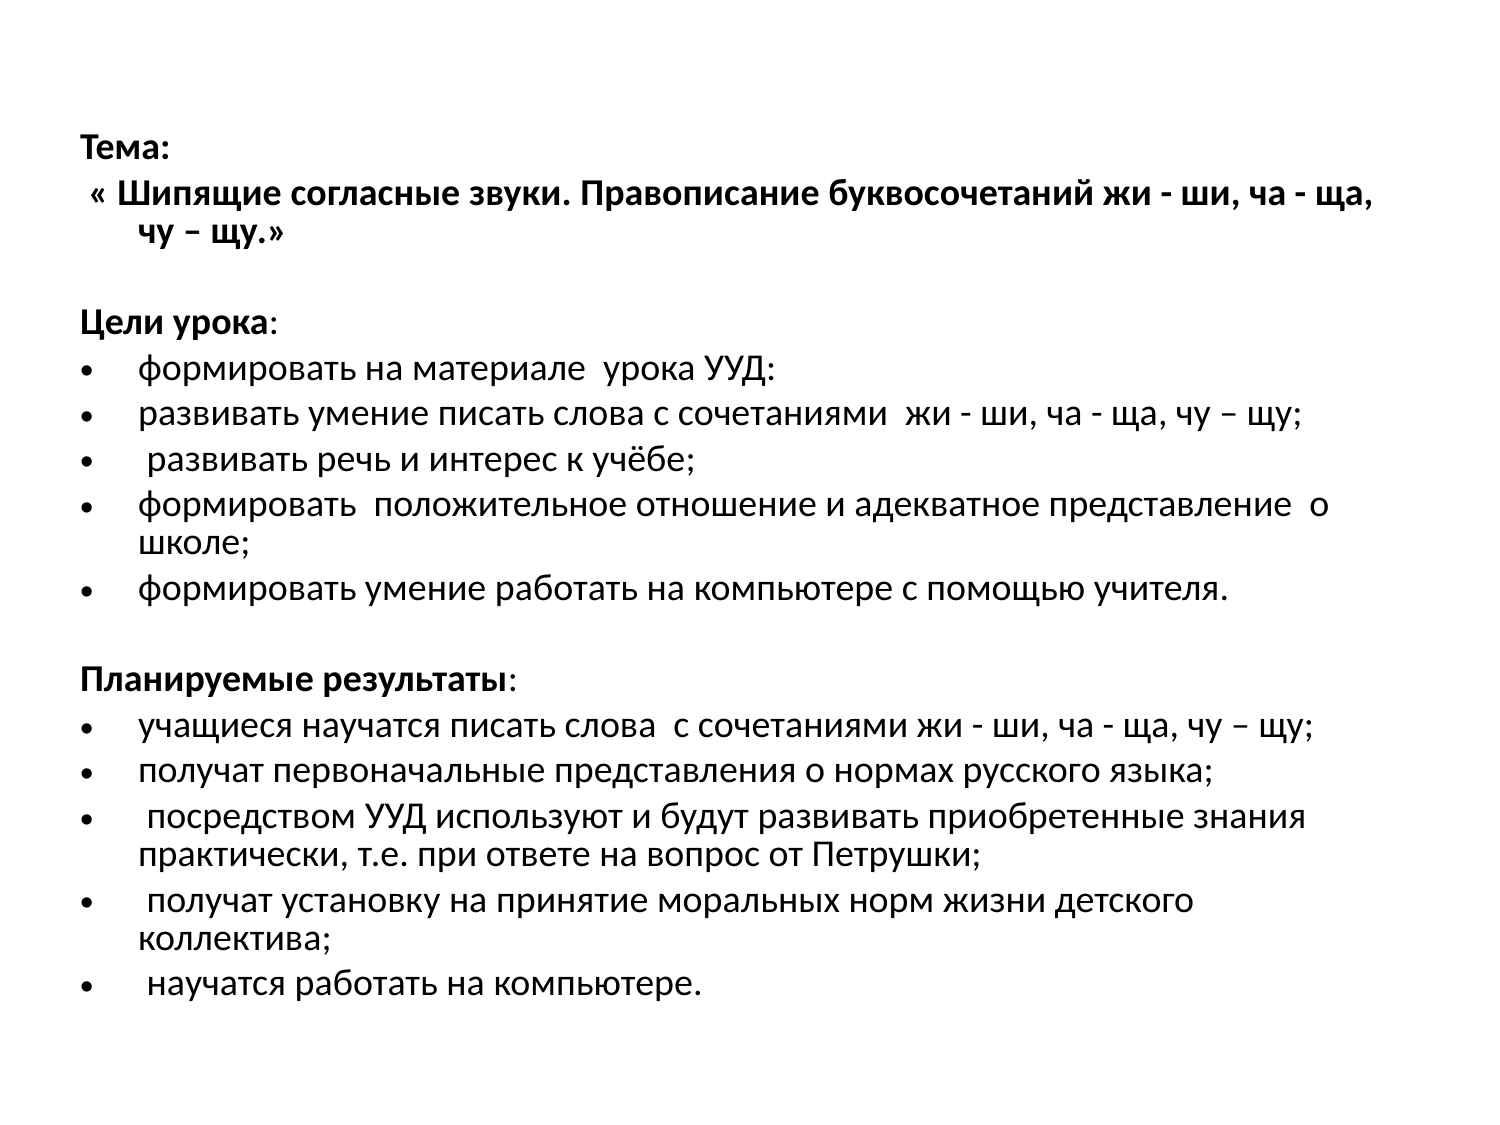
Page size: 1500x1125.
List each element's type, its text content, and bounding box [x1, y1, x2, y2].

list Тема: « Шипящие согласные звуки. Правописание буквосочетаний жи - ши, ча - ща, чу – щу.» Цели урока: формировать на материале урока УУД: развивать умение писать слова с сочетаниями жи - ши, ча - ща, чу – щу; развивать речь и интерес к учёбе; формировать положительное отношение и адекватное представление о школе; формировать умение работать на компьютере с помощью учителя. Планируемые результаты: учащиеся научатся писать слова с сочетаниями жи - ши, ча - ща, чу – щу; получат первоначальные представления о нормах русского языка; посредством УУД используют и будут развивать приобретенные знания практически, т.е. при ответе на вопрос от Петрушки; получат установку на принятие моральных норм жизни детского коллектива; научатся работать на компьютере. [64, 78, 1408, 1059]
